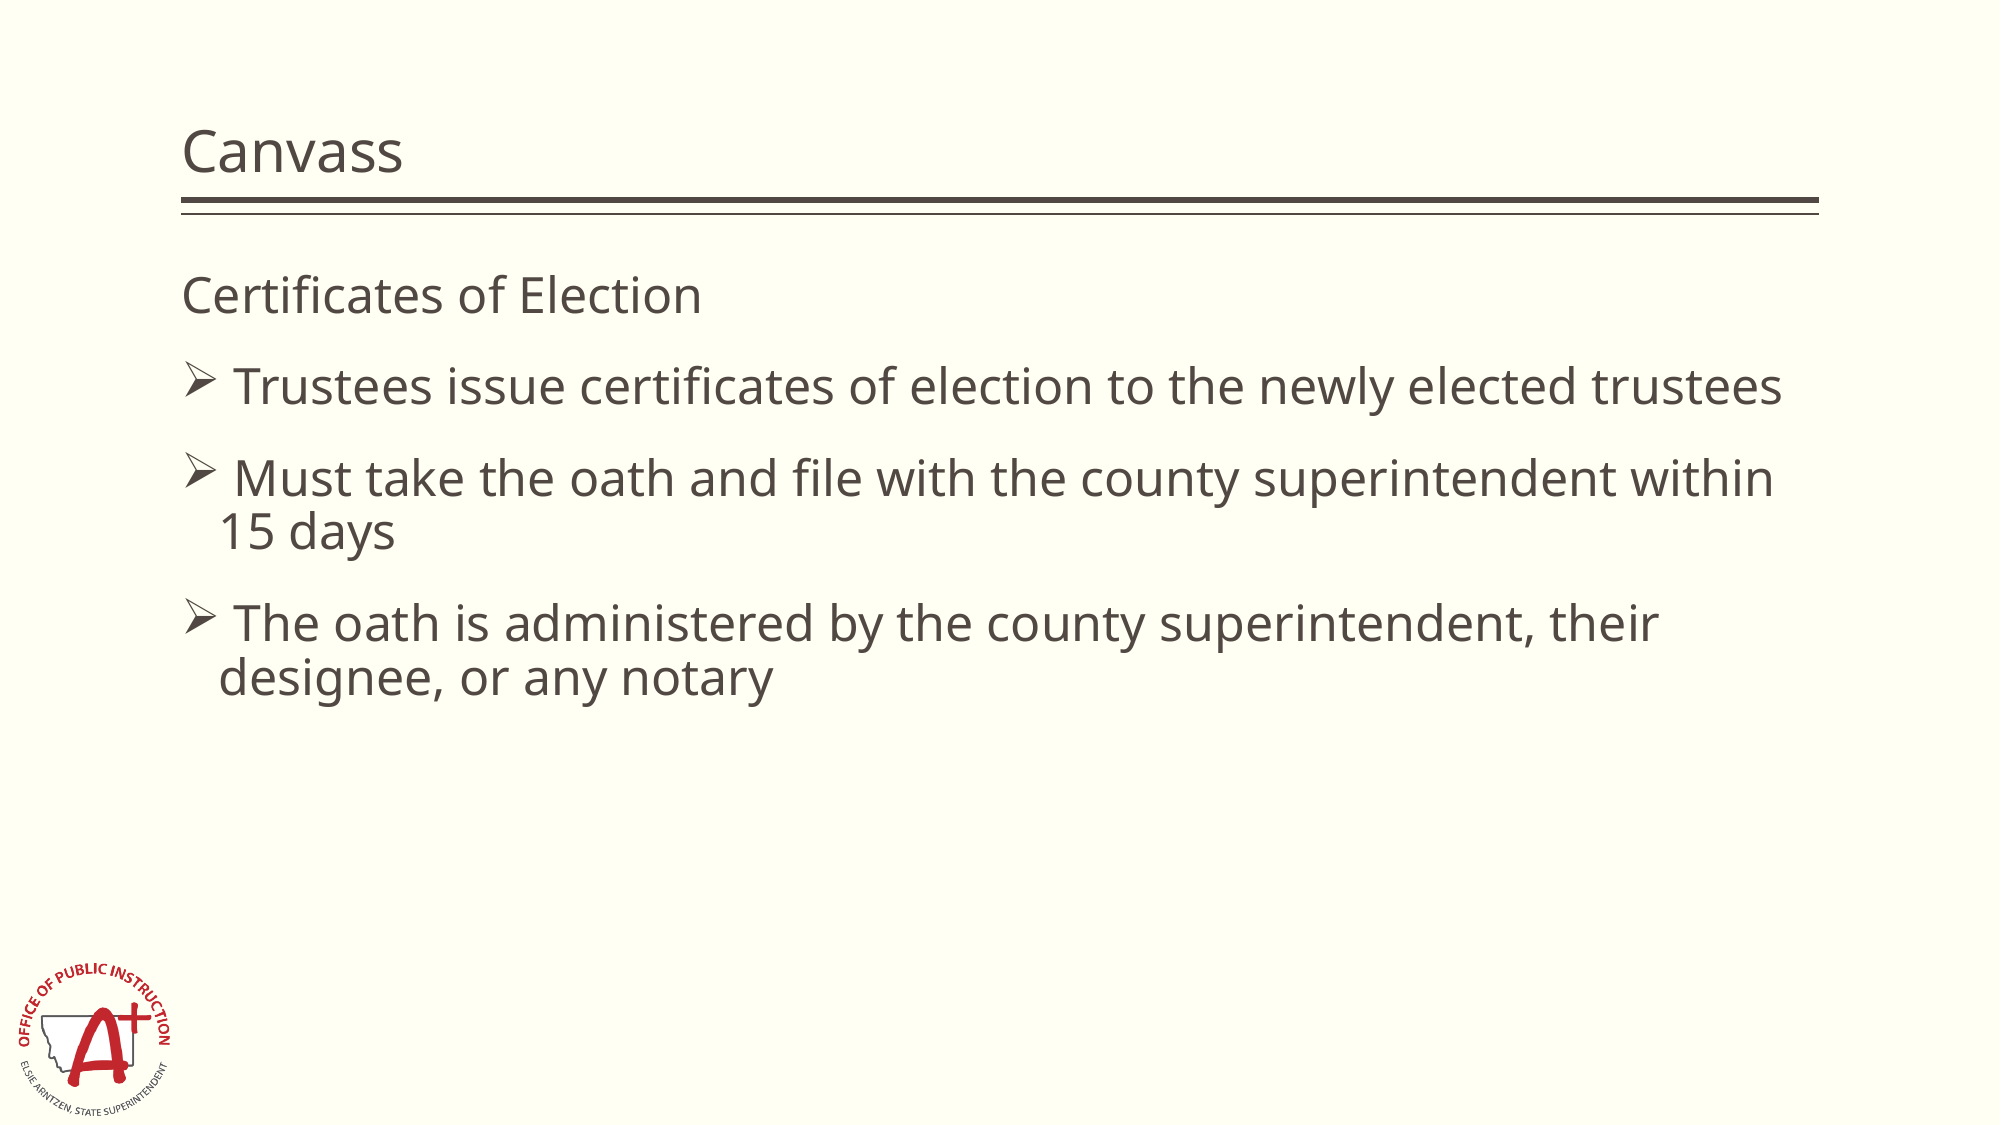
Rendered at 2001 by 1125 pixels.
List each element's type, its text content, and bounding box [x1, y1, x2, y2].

picture [0, 962, 182, 1125]
title Canvass [181, 12, 1819, 193]
list Certificates of Election Trustees issue certificates of election to the newly elected trustees Must take the oath and file with the county superintendent within 15 days The oath is administered by the county superintendent, their designee, or any notary [181, 262, 1819, 1013]
